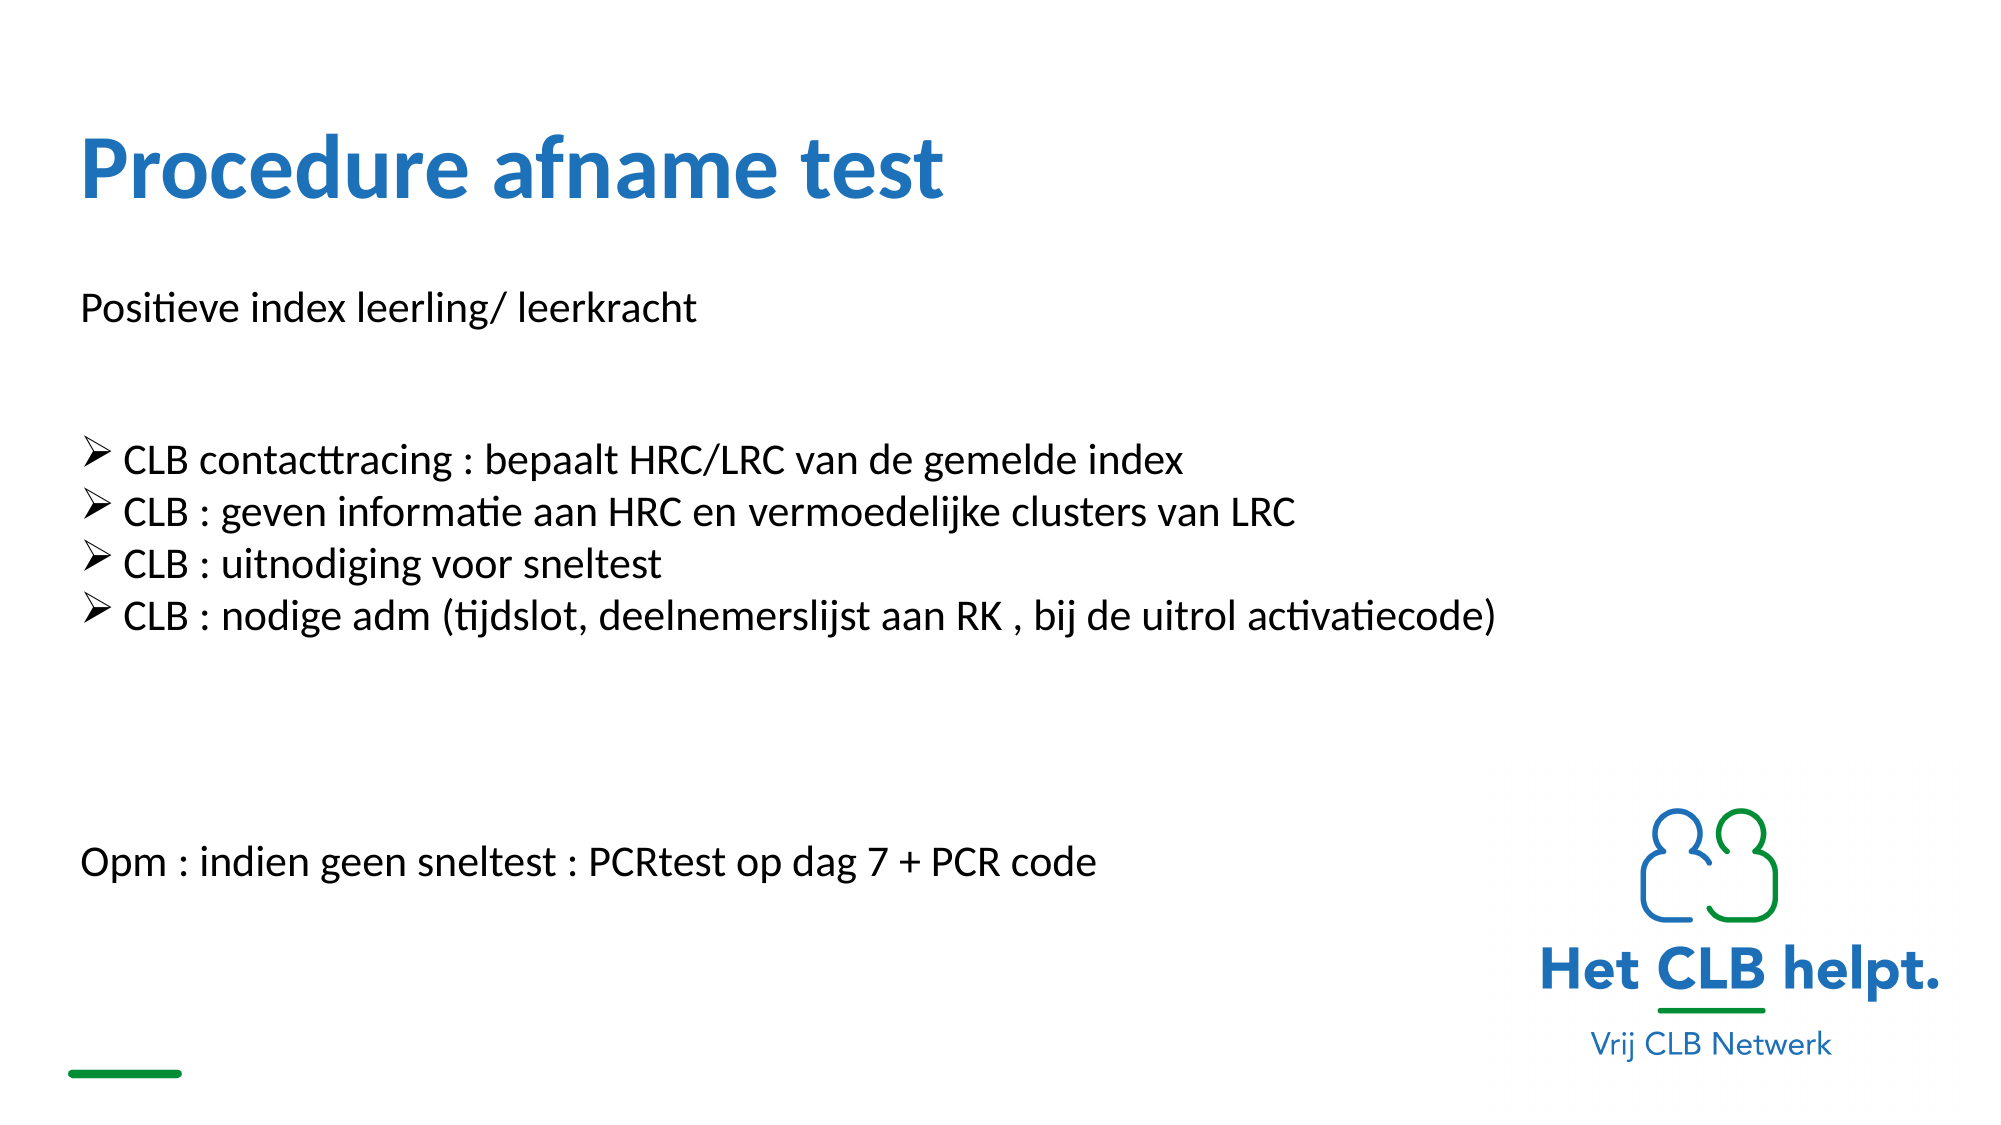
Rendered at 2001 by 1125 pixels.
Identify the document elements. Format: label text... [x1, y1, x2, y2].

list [1488, 758, 1982, 1116]
picture [65, 1065, 184, 1082]
title Procedure afname test [65, 59, 1923, 277]
list Positieve index leerling/ leerkracht CLB contacttracing : bepaalt HRC/LRC van de gemelde index CLB : geven informatie aan HRC en vermoedelijke clusters van LRC CLB : uitnodiging voor sneltest CLB : nodige adm (tijdslot, deelnemerslijst aan RK , bij de uitrol activatiecode) Opm : indien geen sneltest : PCRtest op dag 7 + PCR code [65, 277, 1983, 1010]
